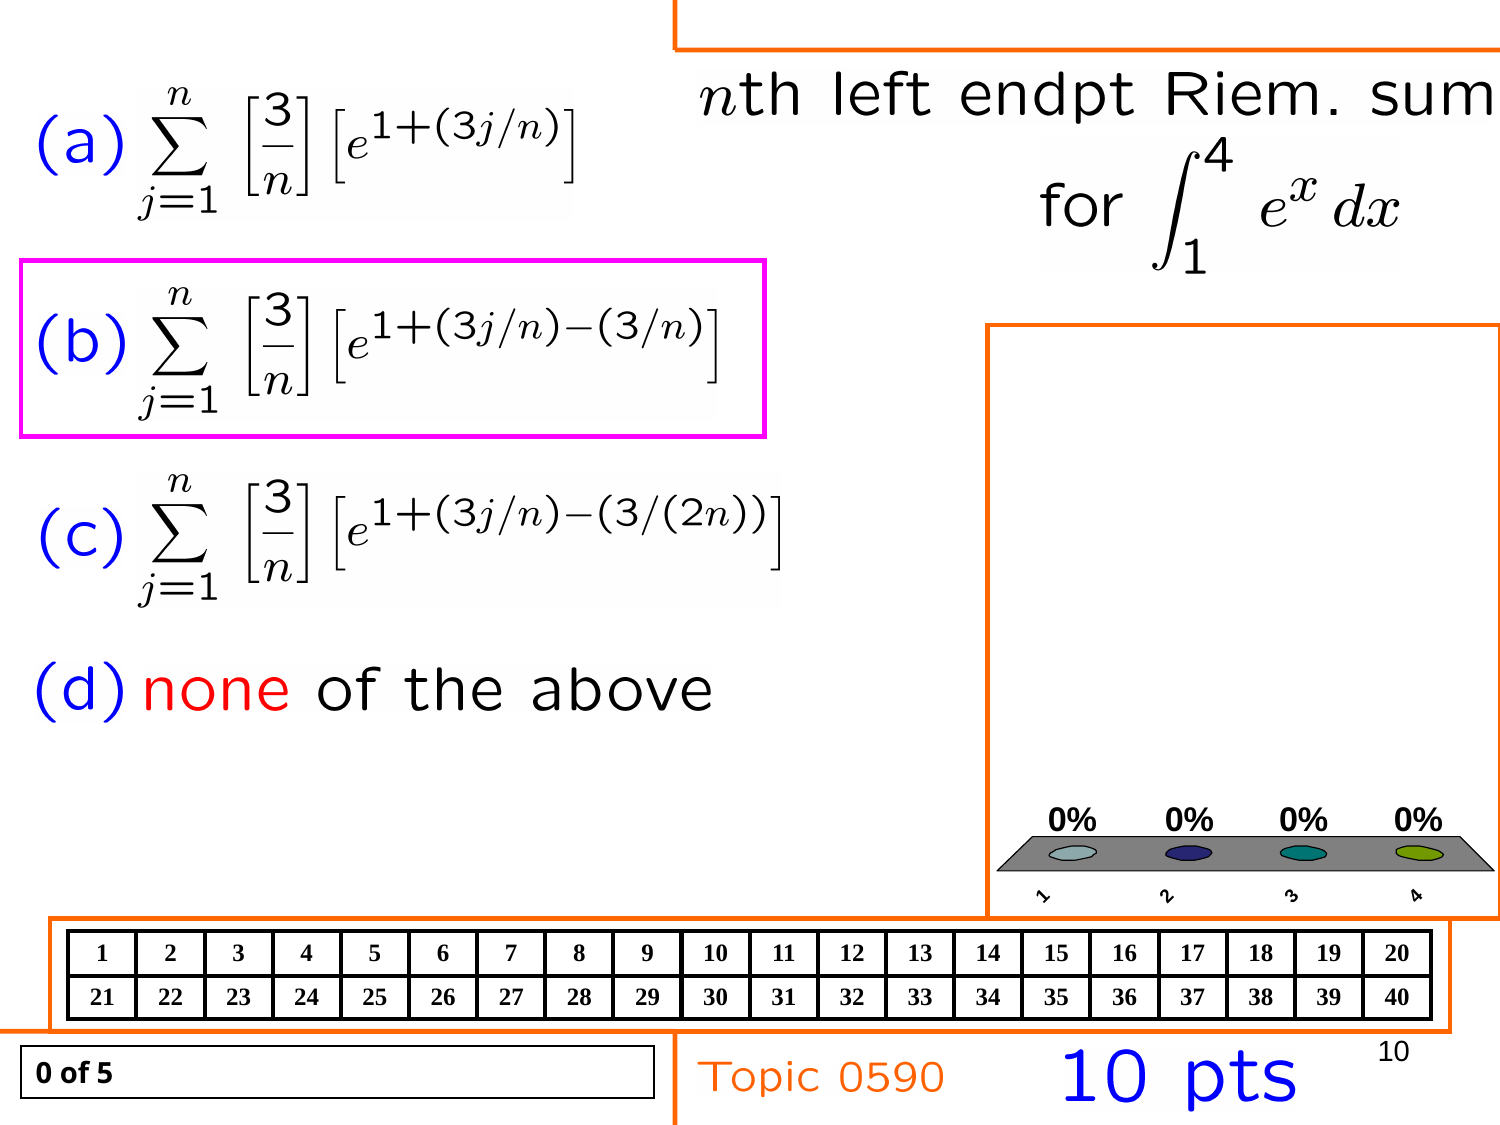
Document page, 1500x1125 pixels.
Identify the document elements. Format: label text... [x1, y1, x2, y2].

picture [35, 660, 123, 724]
picture [697, 1060, 945, 1098]
picture [144, 663, 713, 711]
text_box [50, 918, 1450, 1032]
picture [38, 507, 123, 570]
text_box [20, 1045, 655, 1099]
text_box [957, 312, 1500, 951]
picture [37, 313, 125, 376]
picture [137, 473, 781, 609]
picture [1062, 1048, 1296, 1113]
picture [137, 85, 575, 221]
picture [1040, 137, 1401, 274]
picture [37, 114, 125, 177]
slide_number 10 [1350, 1032, 1425, 1103]
picture [137, 285, 718, 421]
picture [697, 68, 1492, 125]
text_box [20, 260, 765, 437]
title 1+1= [75, 45, 1425, 233]
text_box [562, 62, 1013, 250]
text_box [87, 437, 650, 663]
text_box [87, 249, 650, 260]
